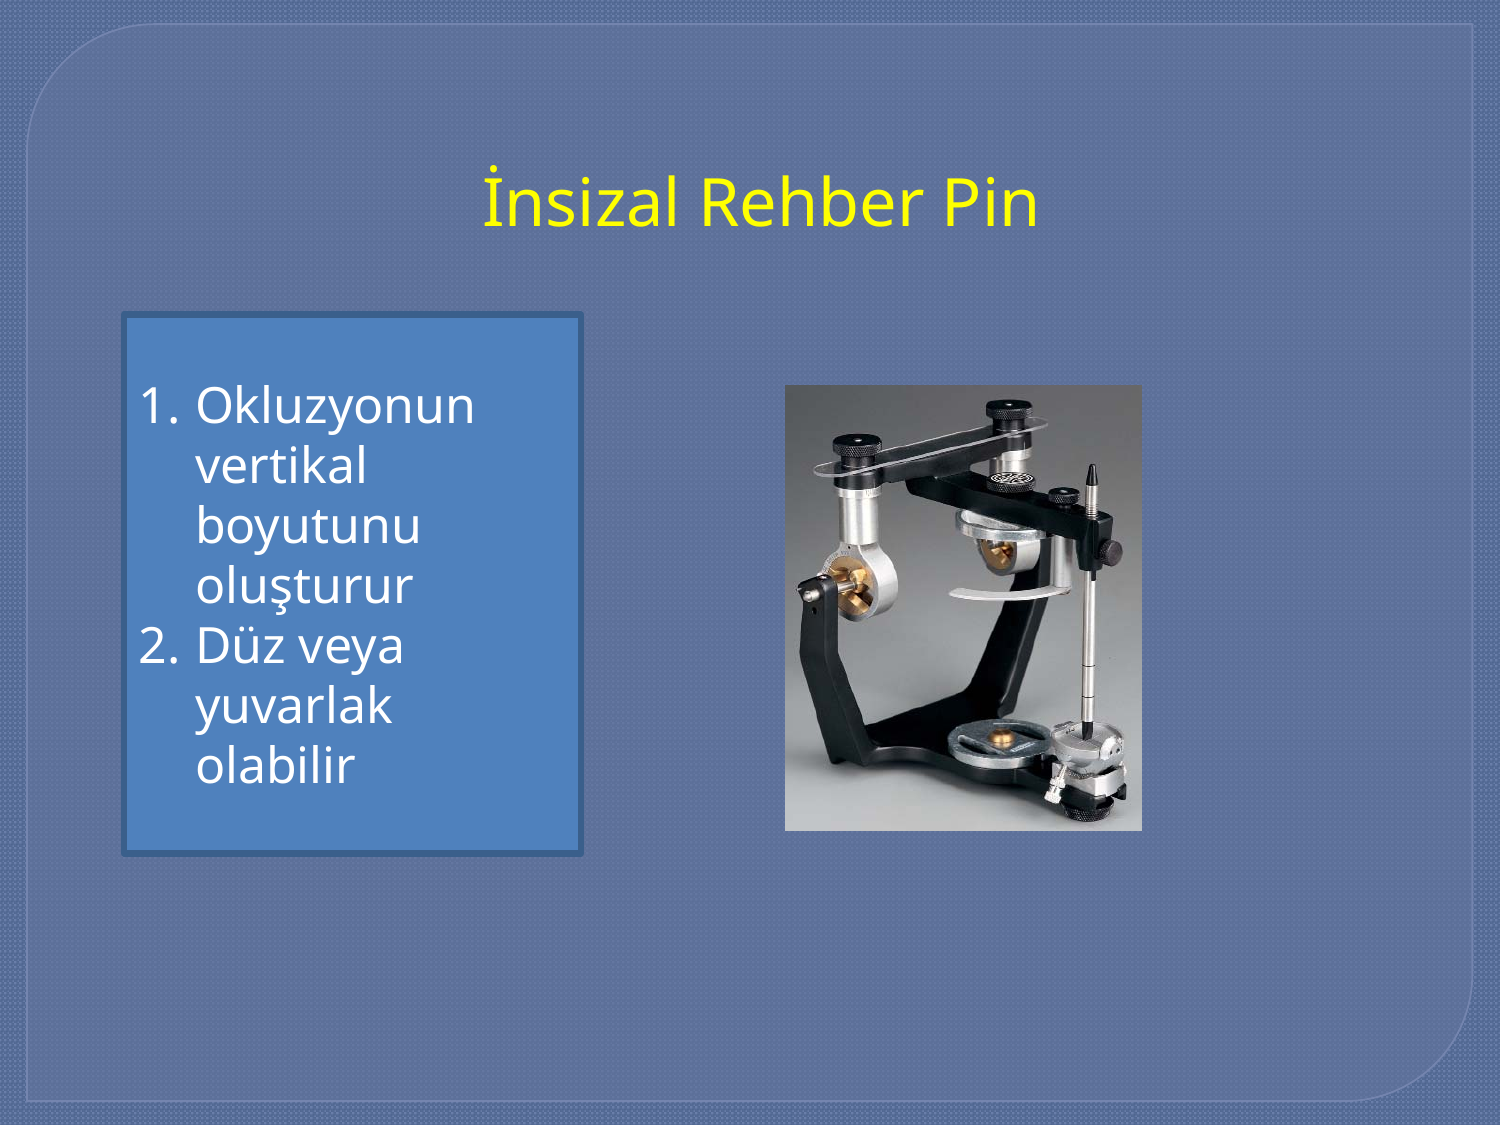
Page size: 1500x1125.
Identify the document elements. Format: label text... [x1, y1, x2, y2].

text_box İnsizal Rehber Pin [467, 152, 1057, 247]
picture [785, 385, 1142, 831]
text_box Okluzyonun vertikal boyutunu oluşturur Düz veya yuvarlak olabilir [121, 311, 584, 857]
